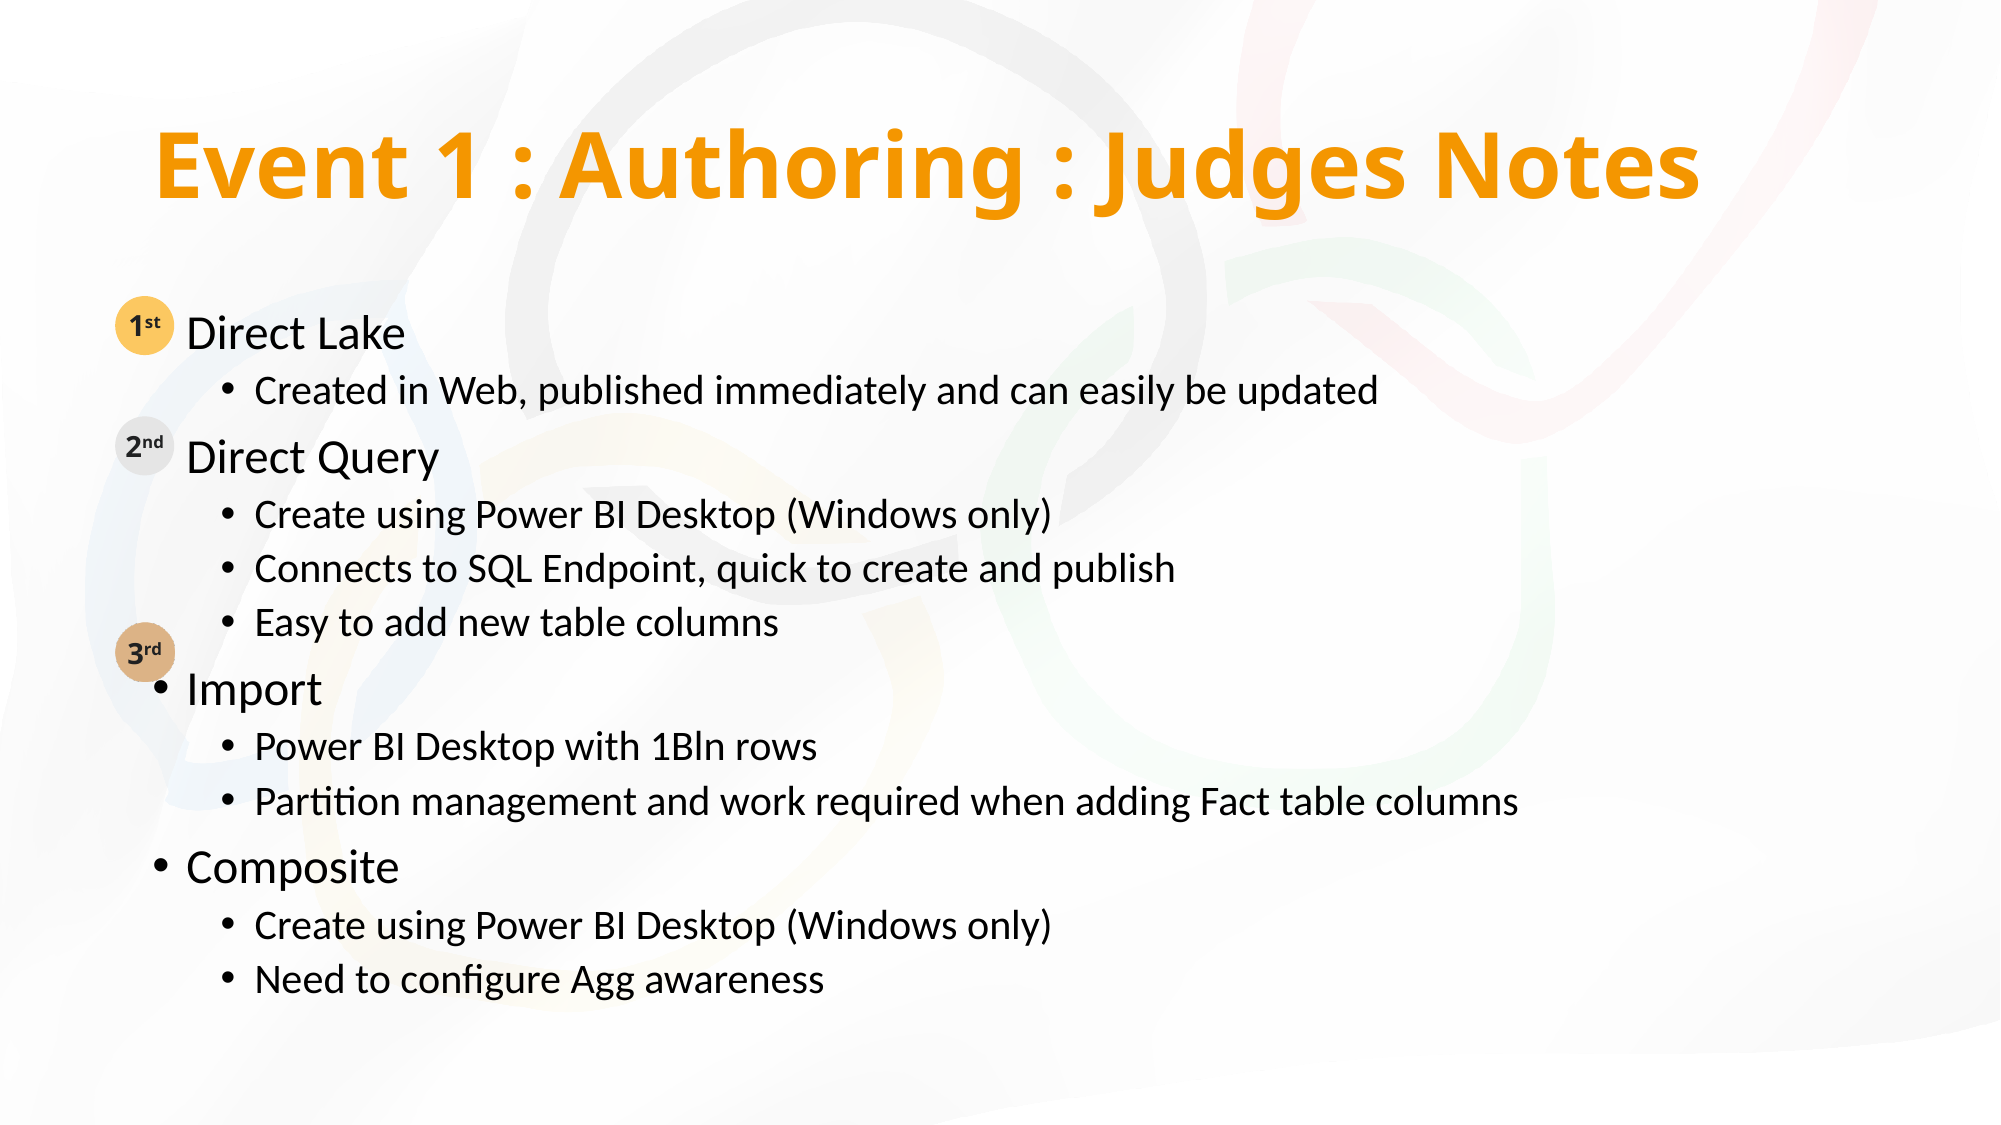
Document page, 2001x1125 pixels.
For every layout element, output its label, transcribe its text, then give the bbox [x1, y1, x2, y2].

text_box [98, 296, 191, 356]
list Direct Lake Created in Web, published immediately and can easily be updated Direct Query Create using Power BI Desktop (Windows only) Connects to SQL Endpoint, quick to create and publish Easy to add new table columns Import Power BI Desktop with 1Bln rows Partition management and work required when adding Fact table columns Composite Create using Power BI Desktop (Windows only) Need to configure Agg awareness [137, 299, 1863, 1014]
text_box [98, 622, 191, 683]
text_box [98, 416, 191, 476]
title Event 1 : Authoring : Judges Notes [137, 67, 1863, 271]
